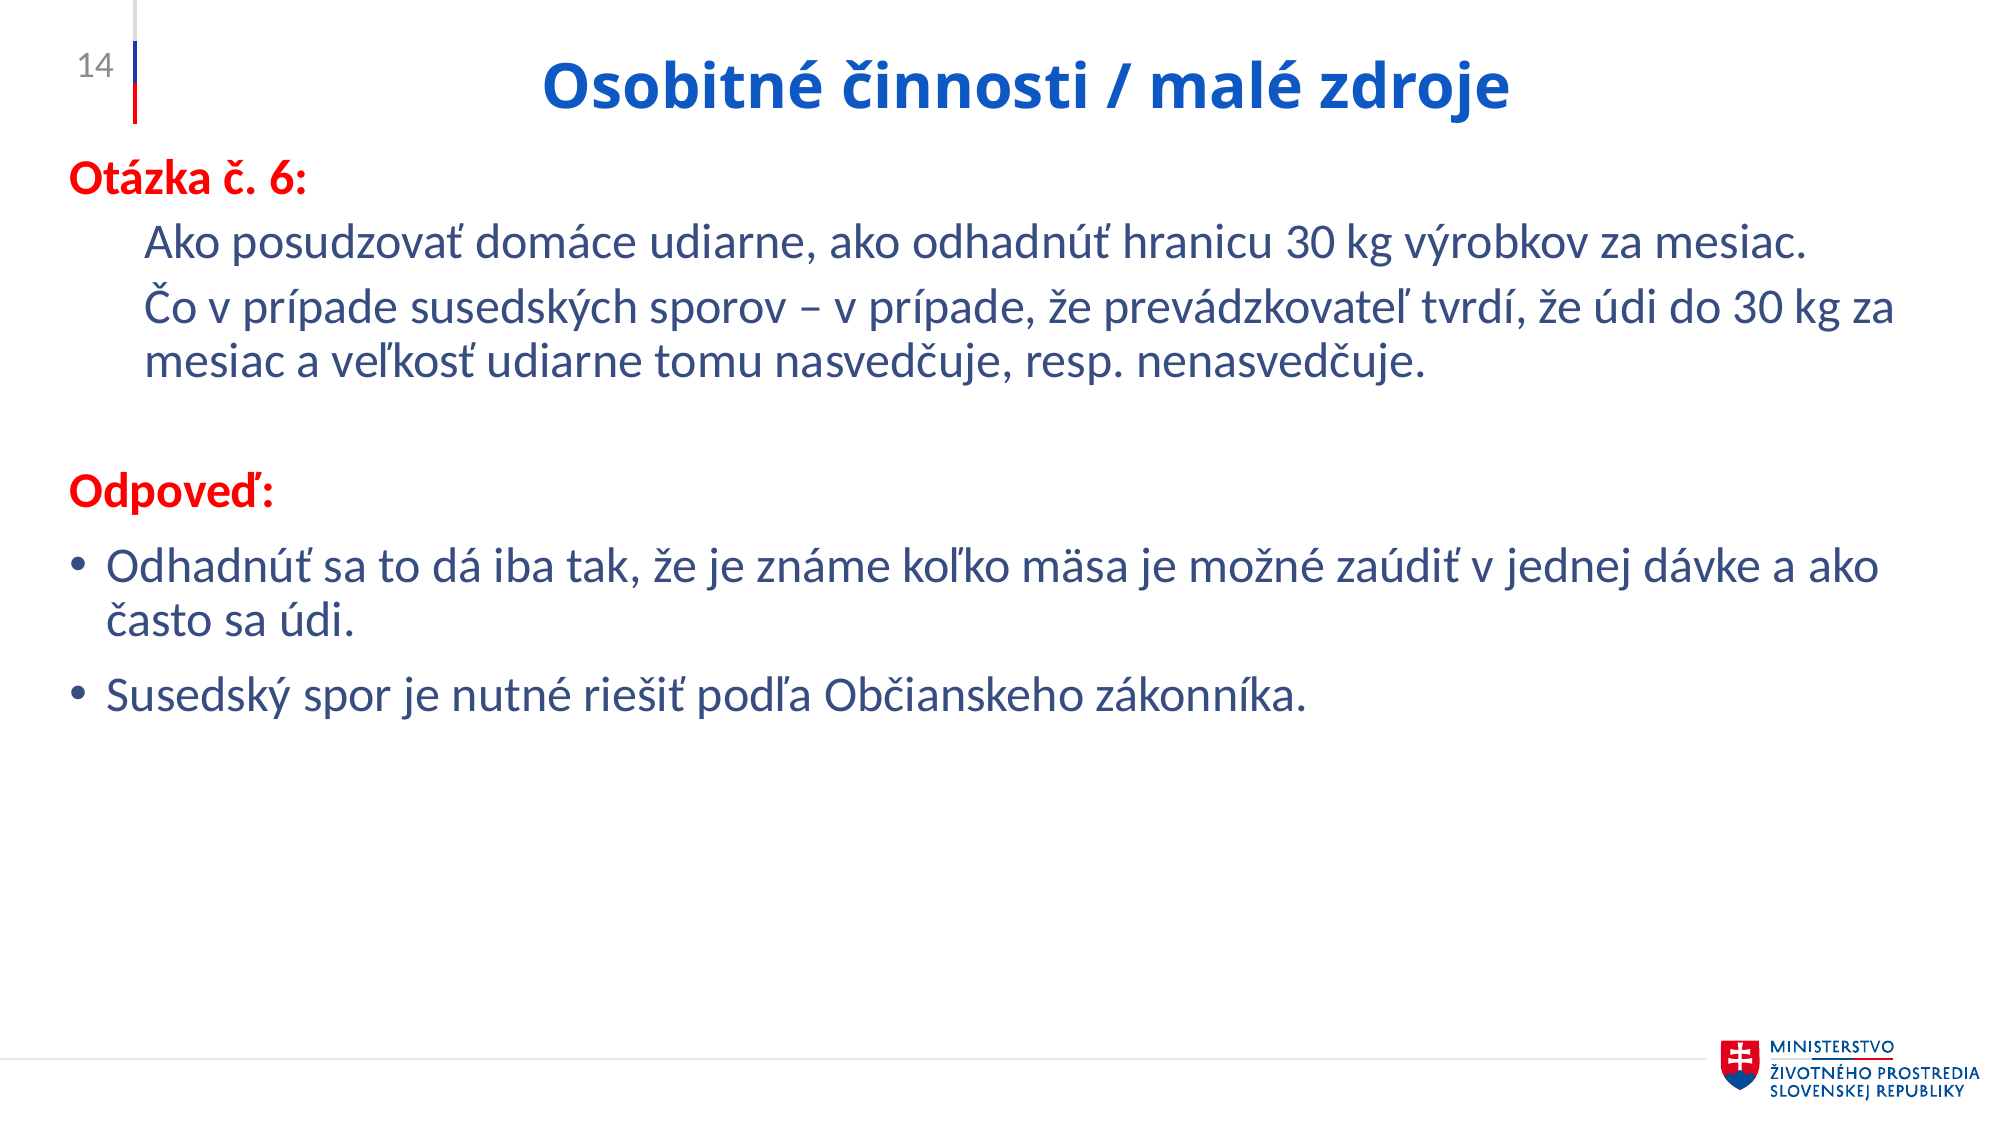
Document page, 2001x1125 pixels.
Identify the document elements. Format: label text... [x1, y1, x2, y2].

slide_number 14 [10, 32, 129, 92]
title Osobitné činnosti / malé zdroje [140, 43, 1915, 133]
list Otázka č. 6: Ako posudzovať domáce udiarne, ako odhadnúť hranicu 30 kg výrobkov za mesiac. Čo v prípade susedských sporov – v prípade, že prevádzkovateľ tvrdí, že údi do 30 kg za mesiac a veľkosť udiarne tomu nasvedčuje, resp. nenasvedčuje. Odpoveď: Odhadnúť sa to dá iba tak, že je známe koľko mäsa je možné zaúdiť v jednej dávke a ako často sa údi. Susedský spor je nutné riešiť podľa Občianskeho zákonníka. [54, 143, 1915, 1070]
